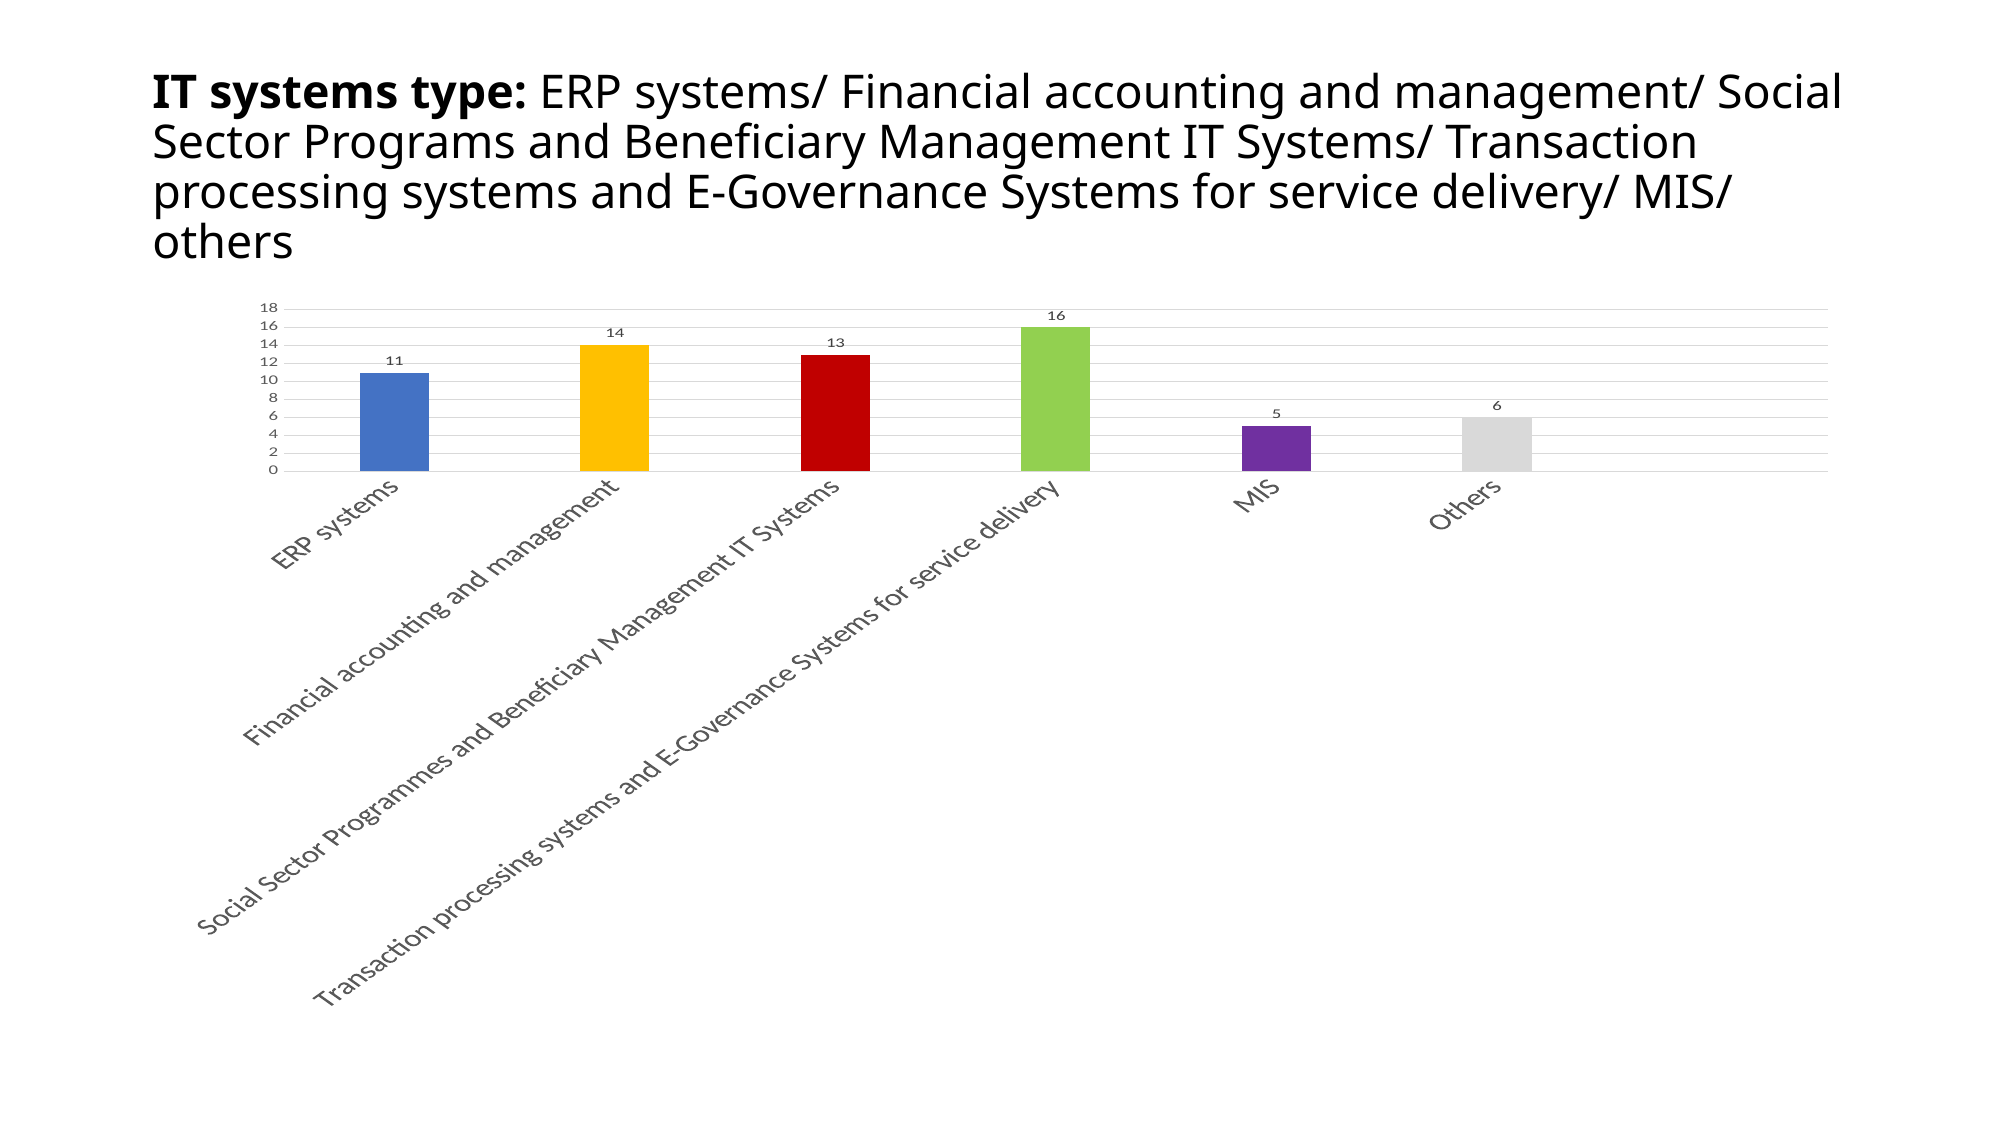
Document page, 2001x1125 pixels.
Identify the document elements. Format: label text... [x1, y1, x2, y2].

chart [137, 299, 1863, 1014]
title IT systems type: ERP systems/ Financial accounting and management/ Social Sector Programs and Beneficiary Management IT Systems/ Transaction processing systems and E-Governance Systems for service delivery/ MIS/ others [137, 59, 1863, 278]
